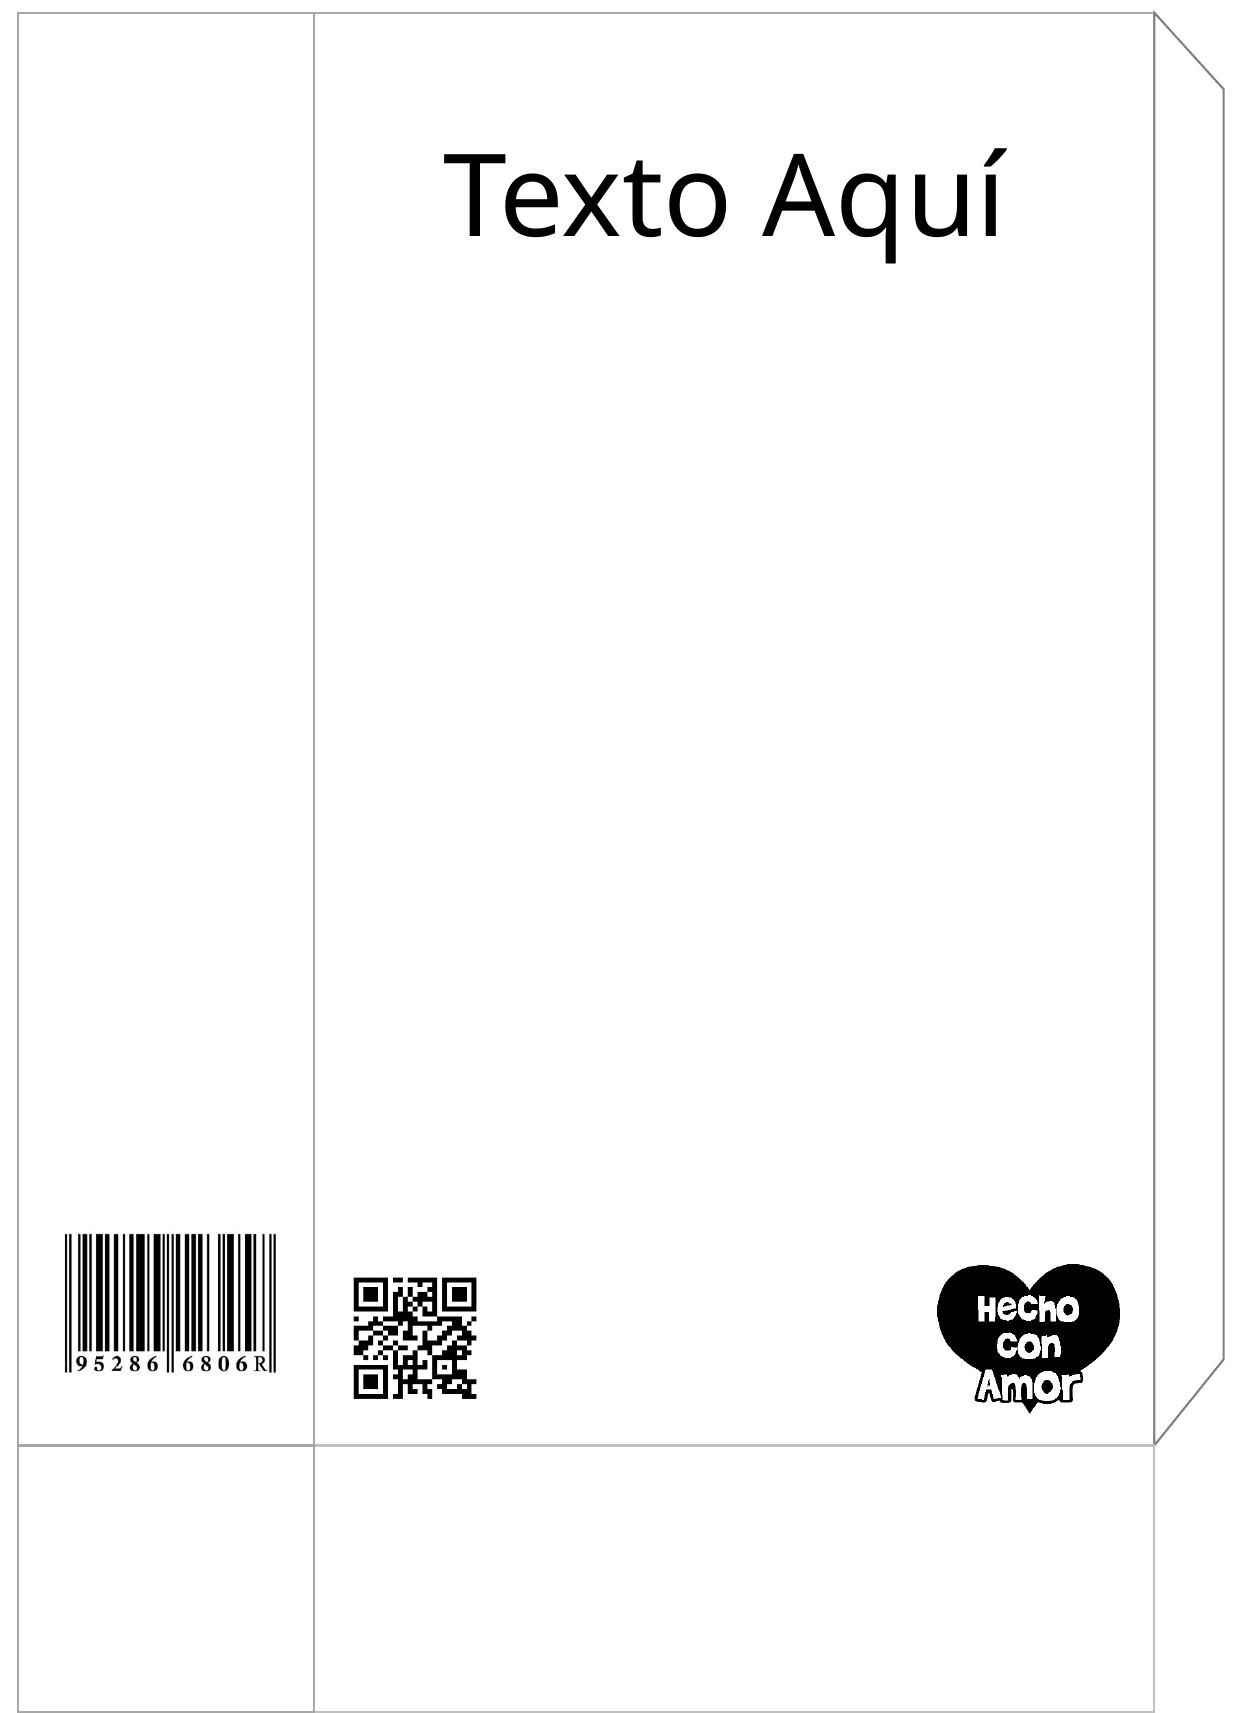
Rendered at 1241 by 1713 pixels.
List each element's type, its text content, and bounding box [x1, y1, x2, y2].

picture [345, 1269, 485, 1409]
text_box Texto Aquí [428, 114, 1022, 267]
text_box [17, 12, 315, 1444]
text_box [315, 12, 1153, 1444]
text_box [17, 1444, 315, 1713]
picture [937, 1264, 1120, 1414]
picture [49, 1229, 280, 1377]
text_box [315, 1444, 1155, 1713]
text_box [1153, 10, 1225, 1447]
